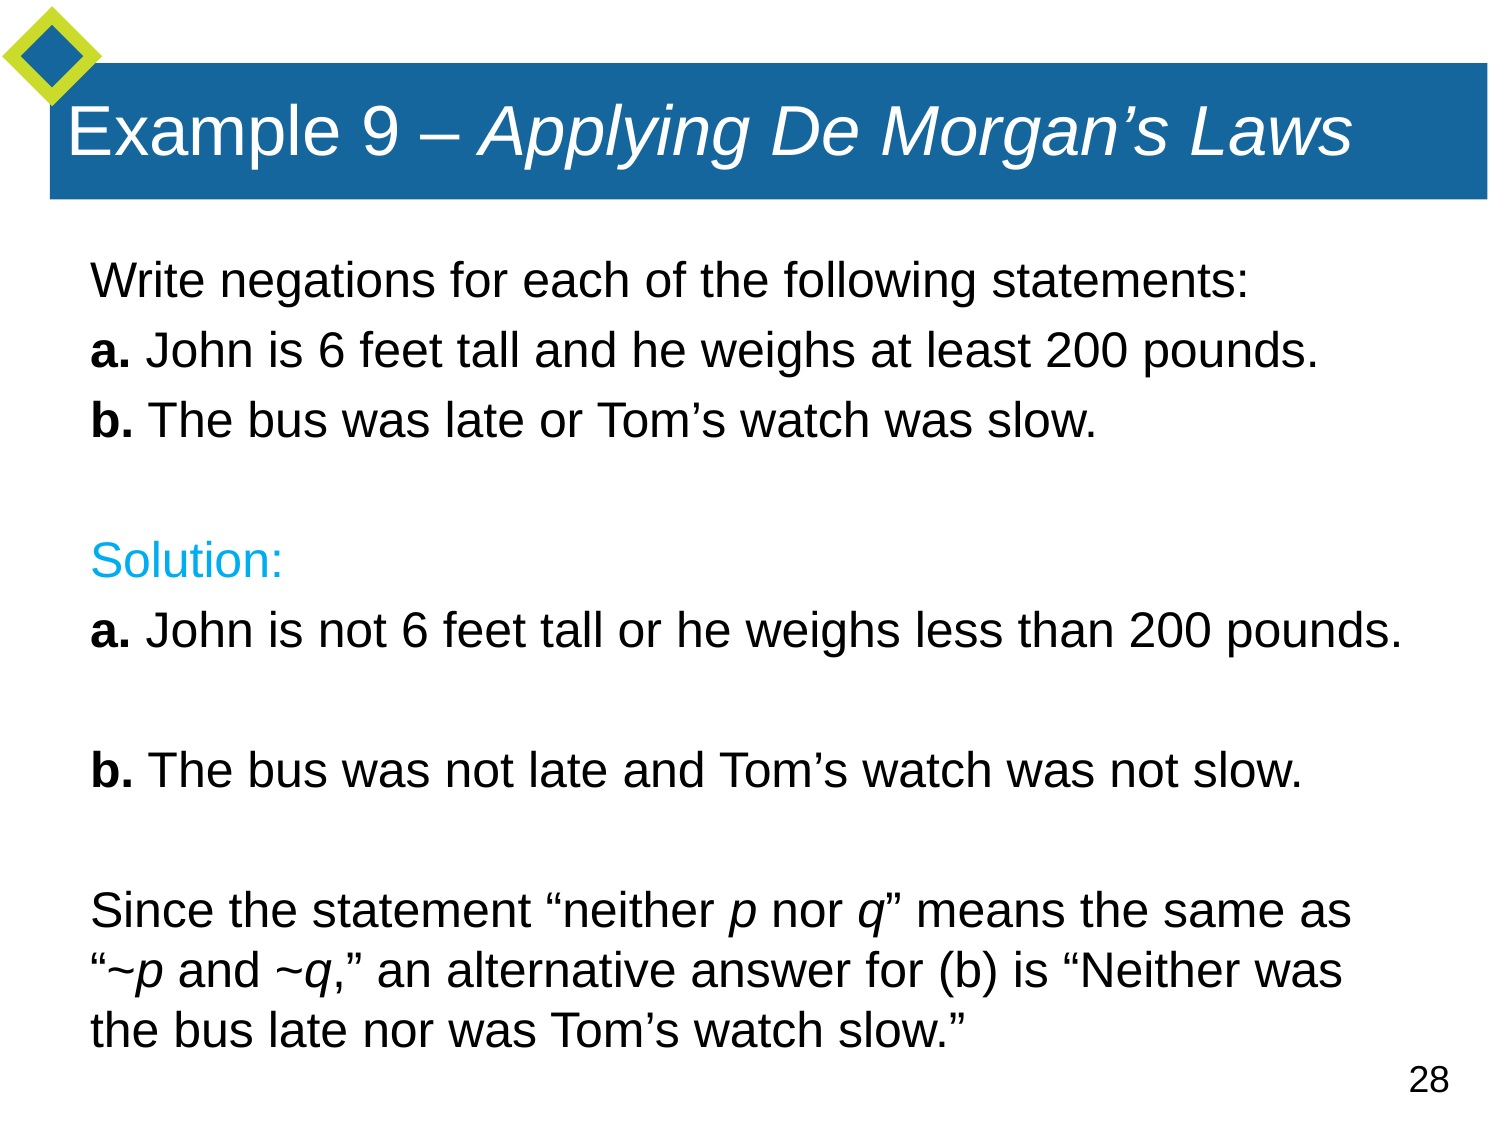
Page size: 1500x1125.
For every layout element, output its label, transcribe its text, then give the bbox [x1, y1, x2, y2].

list Write negations for each of the following statements: a. John is 6 feet tall and he weighs at least 200 pounds. b. The bus was late or Tom’s watch was slow. Solution: a. John is not 6 feet tall or he weighs less than 200 pounds. b. The bus was not late and Tom’s watch was not slow. Since the statement “neither p nor q” means the same as “~p and ~q,” an alternative answer for (b) is “Neither was the bus late nor was Tom’s watch slow.” [75, 239, 1425, 1103]
text_box Example 9 – Applying De Morgan’s Laws [52, 33, 1402, 221]
